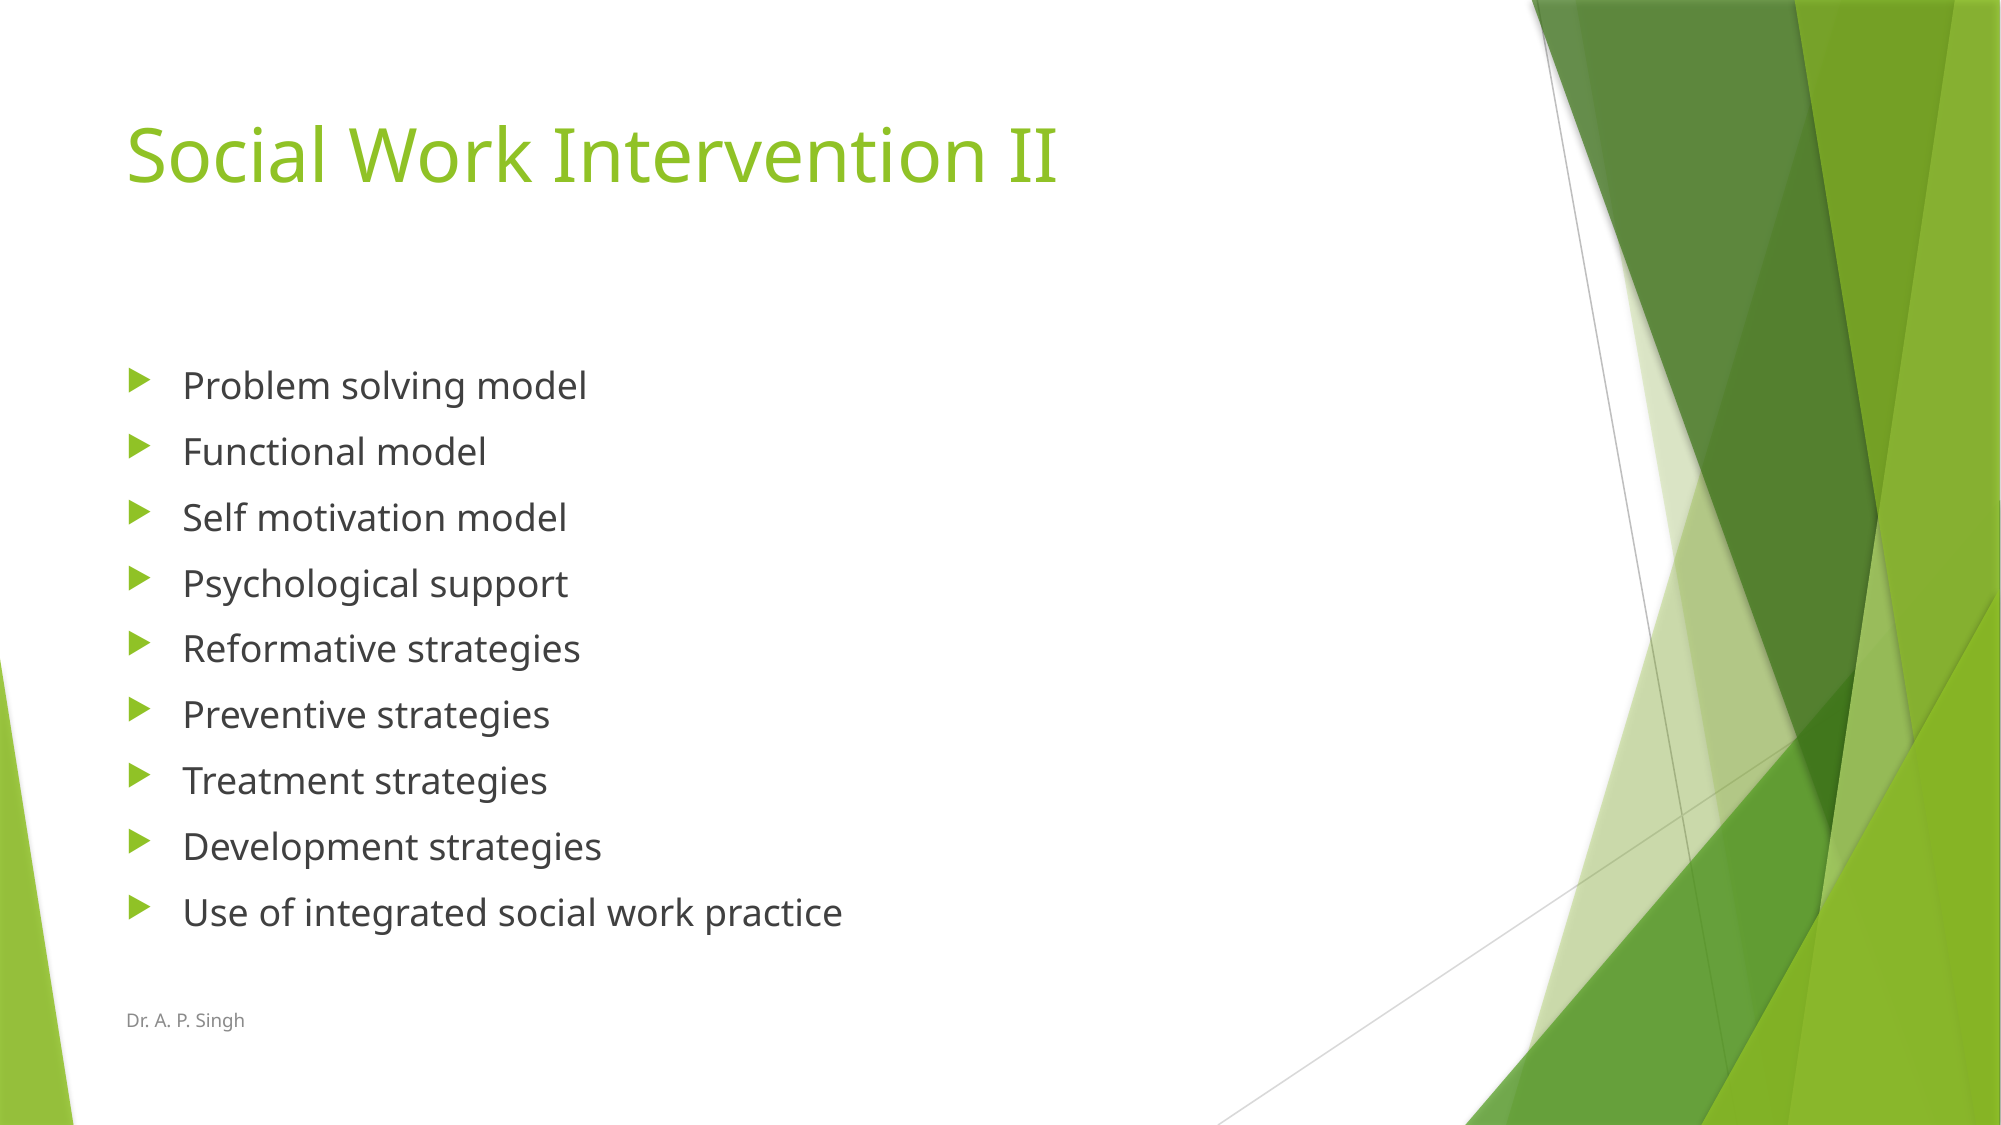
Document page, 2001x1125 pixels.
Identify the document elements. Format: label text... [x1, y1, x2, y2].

title Social Work Intervention II [111, 99, 1522, 317]
footer Dr. A. P. Singh [111, 991, 1145, 1051]
list Problem solving model Functional model Self motivation model Psychological support Reformative strategies Preventive strategies Treatment strategies Development strategies Use of integrated social work practice [111, 354, 1522, 992]
